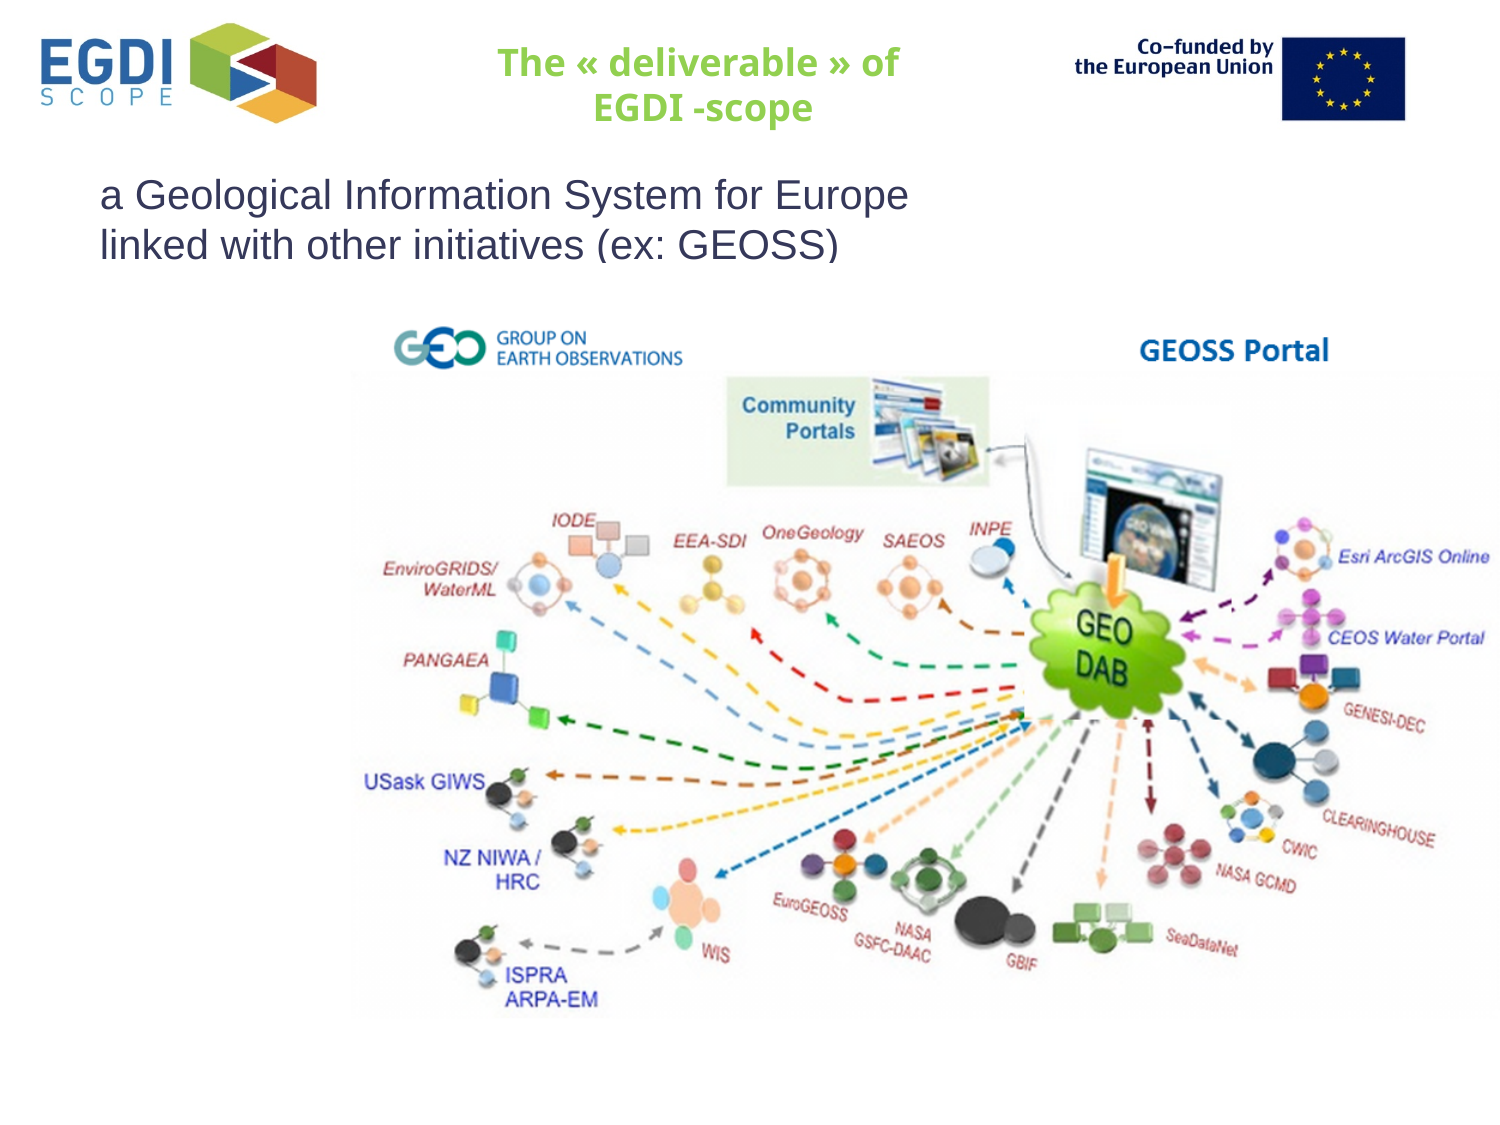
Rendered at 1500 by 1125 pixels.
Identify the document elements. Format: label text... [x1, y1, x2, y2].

picture [350, 263, 1500, 1125]
title The « deliverable » of EGDI -scope [340, 31, 1066, 137]
text_box a Geological Information System for Europe linked with other initiatives (ex: GEOSS) [85, 160, 1283, 326]
picture [29, 7, 330, 126]
picture [1058, 29, 1412, 130]
